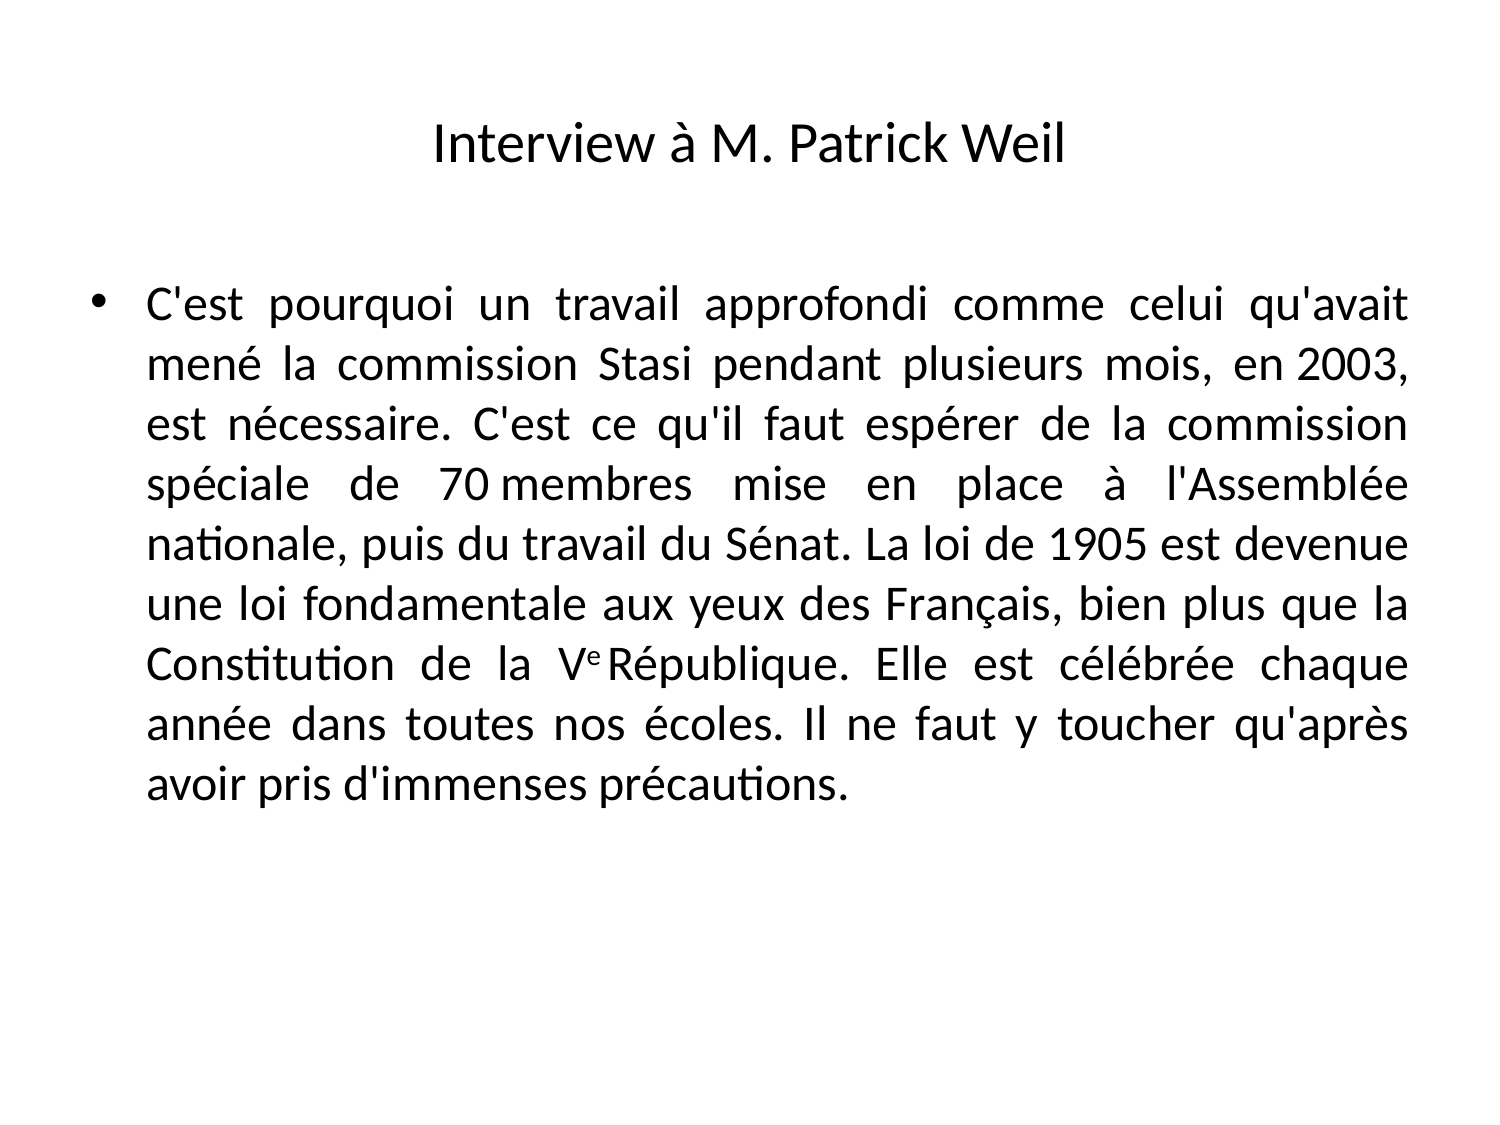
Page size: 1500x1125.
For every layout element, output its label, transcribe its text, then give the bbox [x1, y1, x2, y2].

list C'est pourquoi un travail approfondi comme celui qu'avait mené la commission Stasi pendant plusieurs mois, en 2003, est nécessaire. C'est ce qu'il faut espérer de la commission spéciale de 70 membres mise en place à l'Assemblée nationale, puis du travail du Sénat. La loi de 1905 est devenue une loi fondamentale aux yeux des Français, bien plus que la Constitution de la Ve République. Elle est célébrée chaque année dans toutes nos écoles. Il ne faut y toucher qu'après avoir pris d'immenses précautions. [75, 262, 1425, 1005]
title Interview à M. Patrick Weil [75, 45, 1425, 233]
